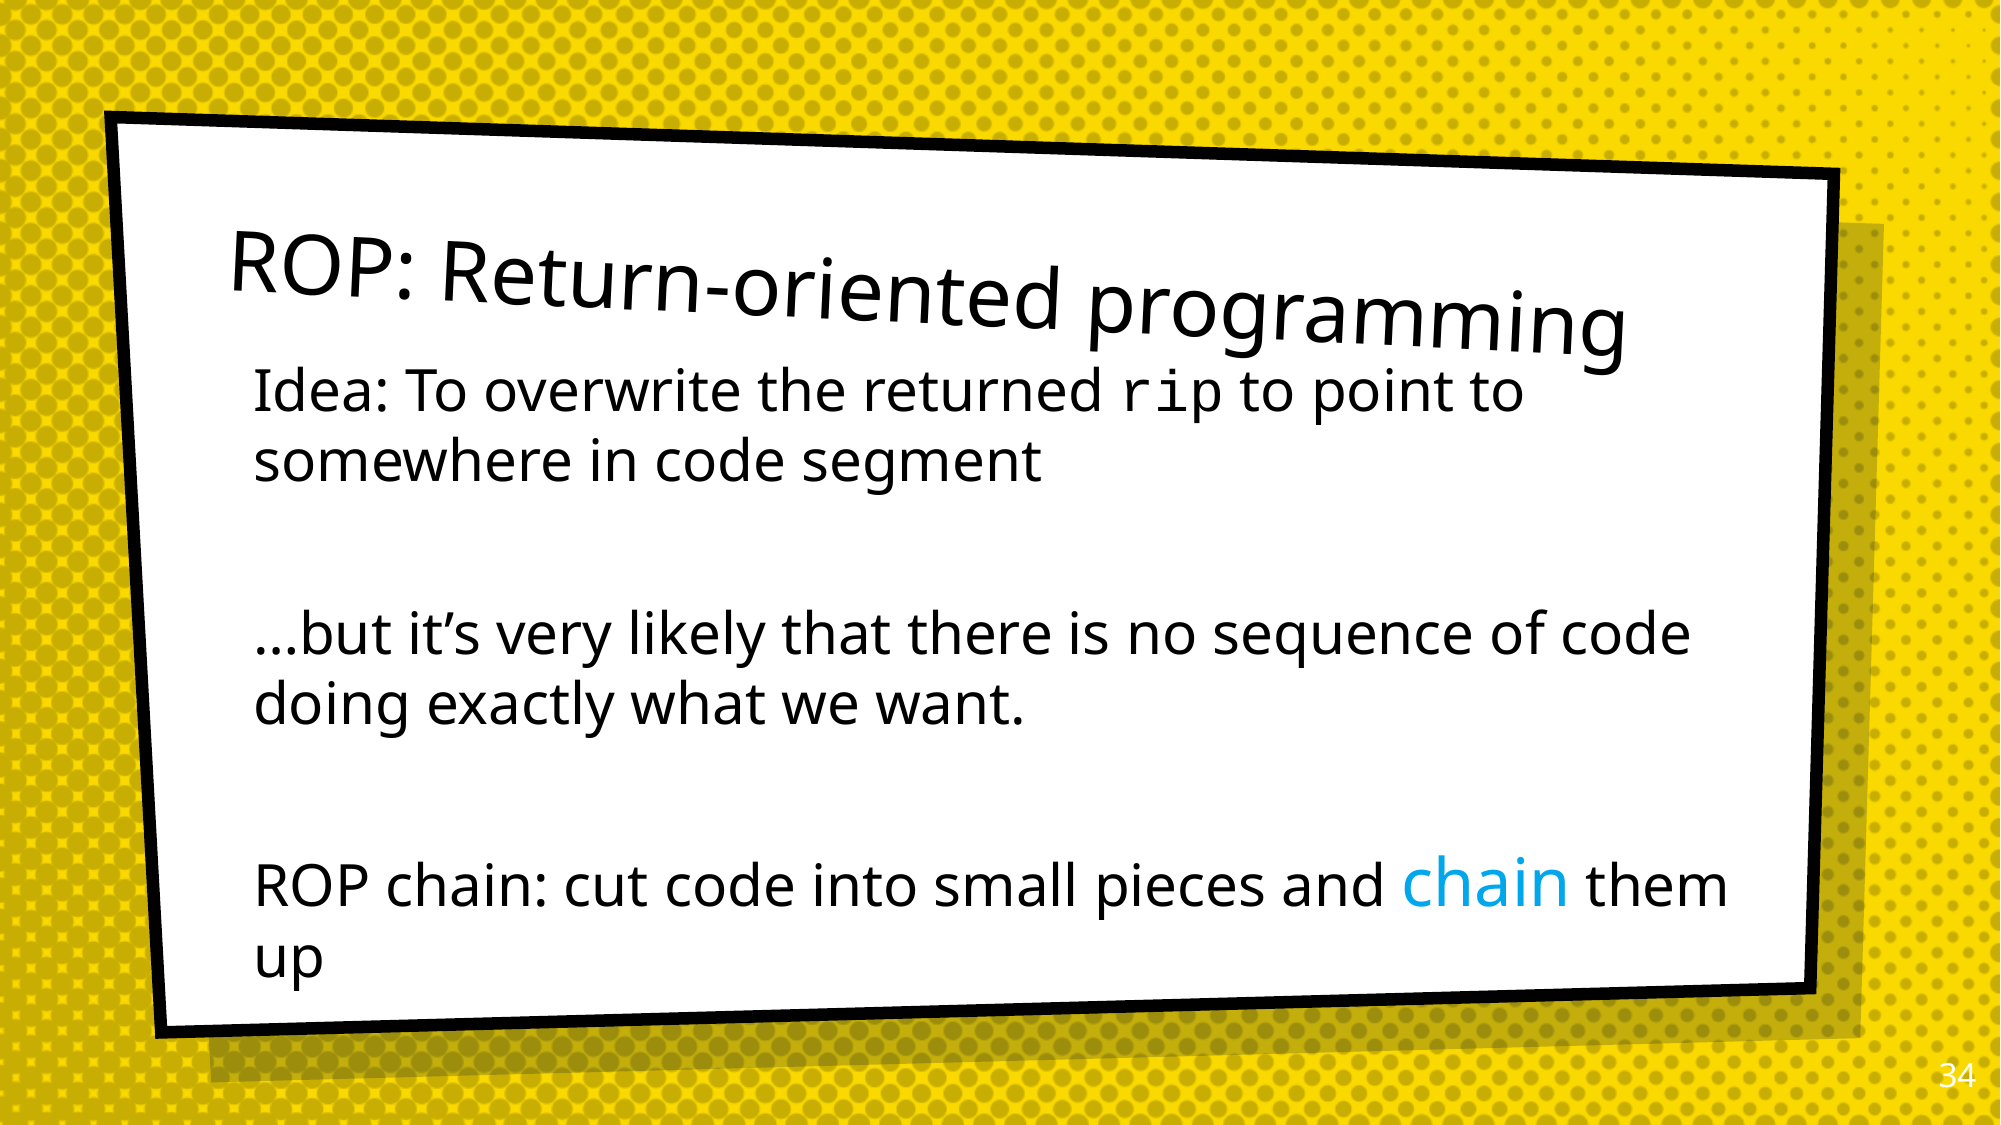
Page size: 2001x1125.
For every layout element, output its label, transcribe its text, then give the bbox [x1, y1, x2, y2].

list Idea: To overwrite the returned rip to point to somewhere in code segment …but it’s very likely that there is no sequence of code doing exactly what we want. ROP chain: cut code into small pieces and chain them up [230, 338, 1755, 970]
slide_number 33 [1871, 1038, 1992, 1125]
title ROP: Return-oriented programming [210, 155, 1755, 338]
